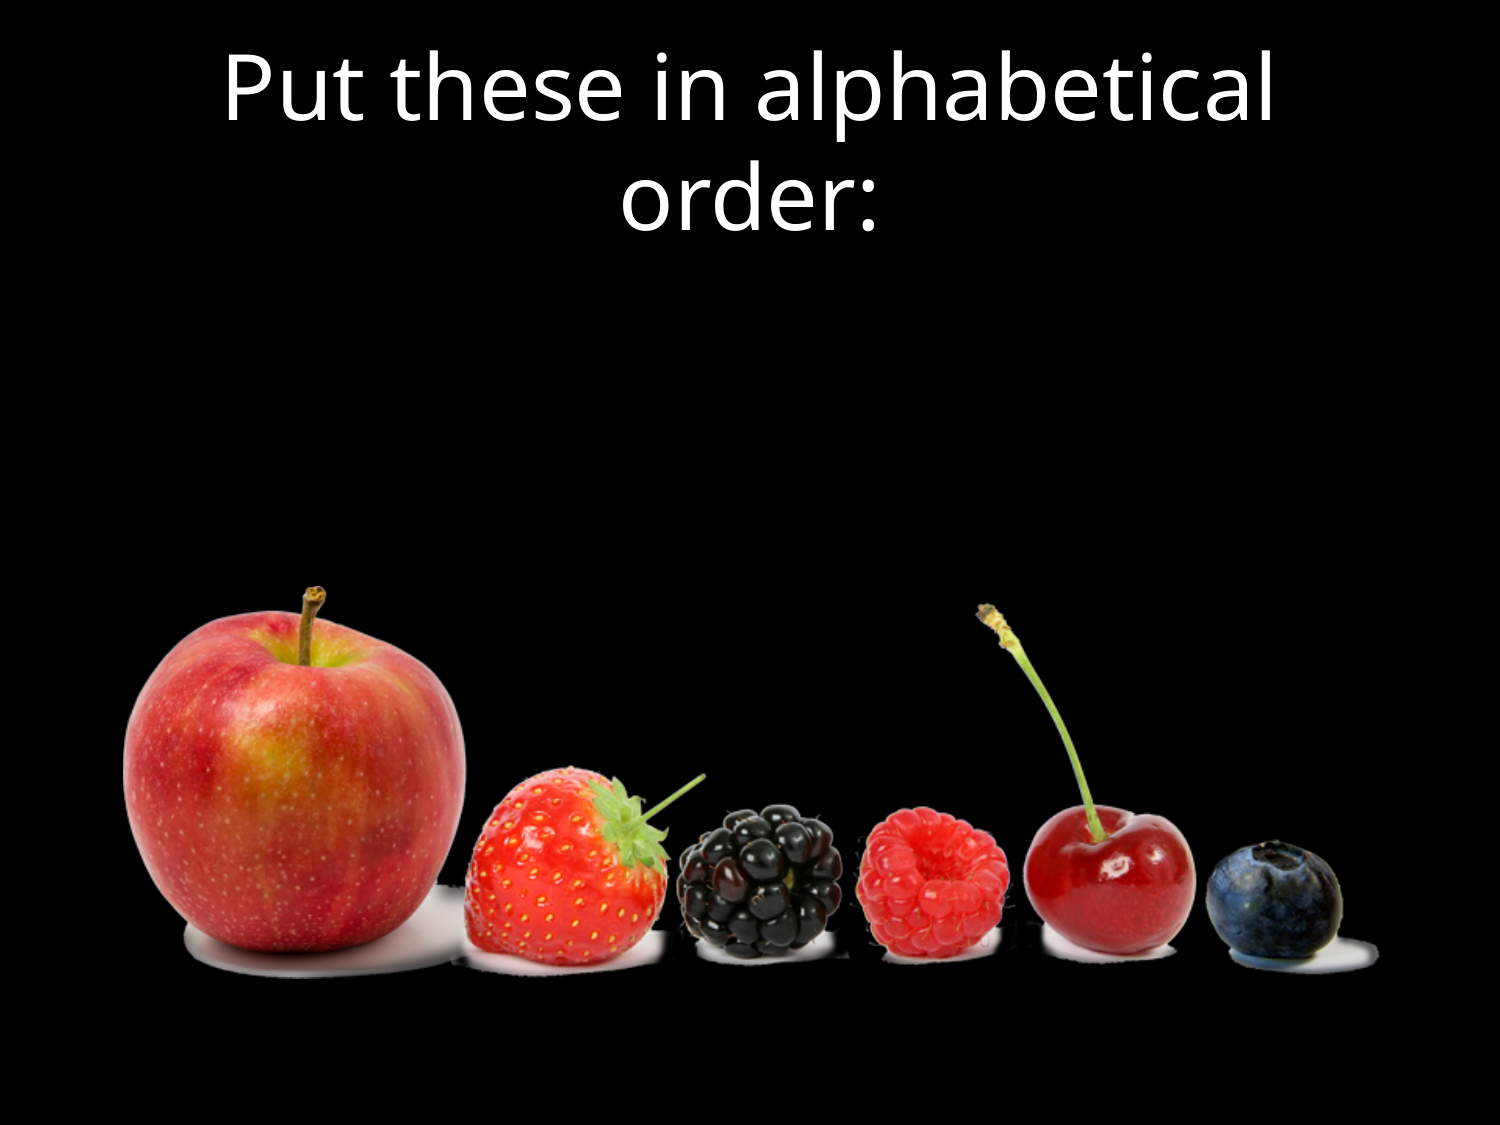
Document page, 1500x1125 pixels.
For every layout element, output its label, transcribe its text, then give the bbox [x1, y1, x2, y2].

picture [123, 585, 1381, 979]
title Put these in alphabetical order: [75, 45, 1425, 233]
